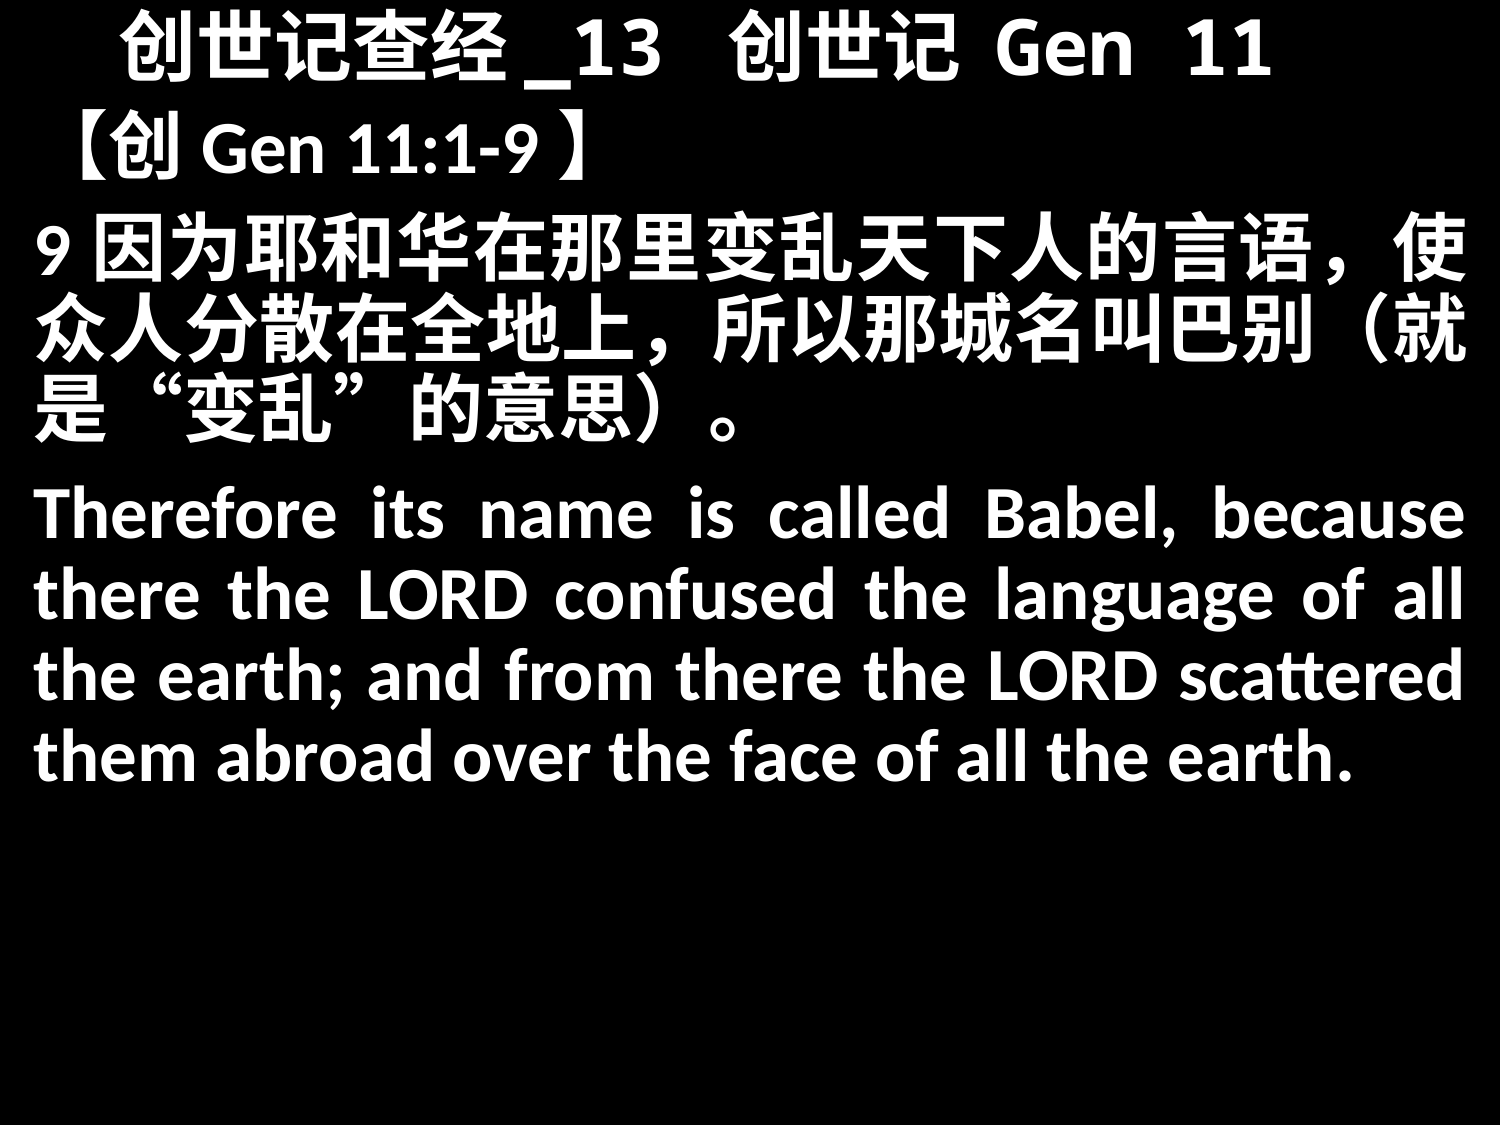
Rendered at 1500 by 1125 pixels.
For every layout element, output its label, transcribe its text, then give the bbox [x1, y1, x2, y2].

list 【创Gen 11:1-9】 9因为耶和华在那里变乱天下人的言语，使众人分散在全地上，所以那城名叫巴别（就是“变乱”的意思）。 Therefore its name is called Babel, because there the LORD confused the language of all the earth; and from there the LORD scattered them abroad over the face of all the earth. [18, 100, 1483, 1106]
title 创世记查经_13 创世记 Gen 11 [104, 0, 1398, 100]
